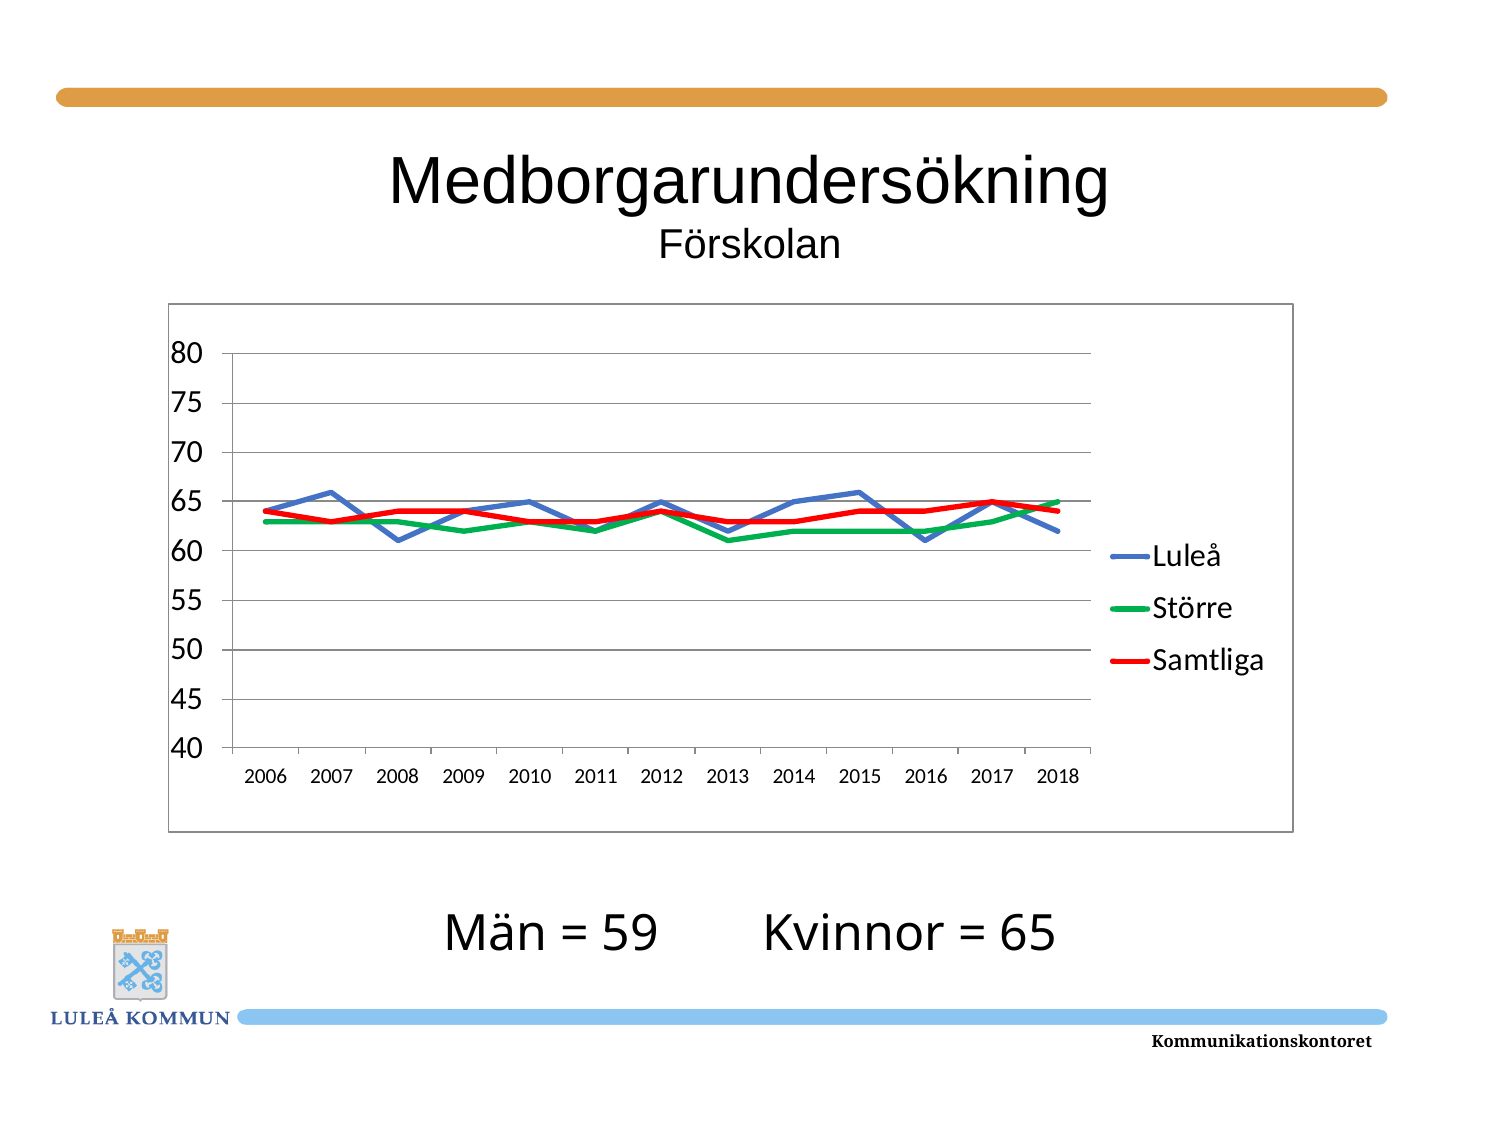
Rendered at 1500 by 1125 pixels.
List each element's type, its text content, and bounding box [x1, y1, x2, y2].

title Medborgarundersökning Förskolan [112, 113, 1388, 291]
picture [50, 87, 1388, 1025]
footer Kommunikationskontoret [1033, 1023, 1388, 1061]
text_box Män = 59 Kvinnor = 65 [194, 893, 1306, 968]
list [160, 296, 1304, 840]
